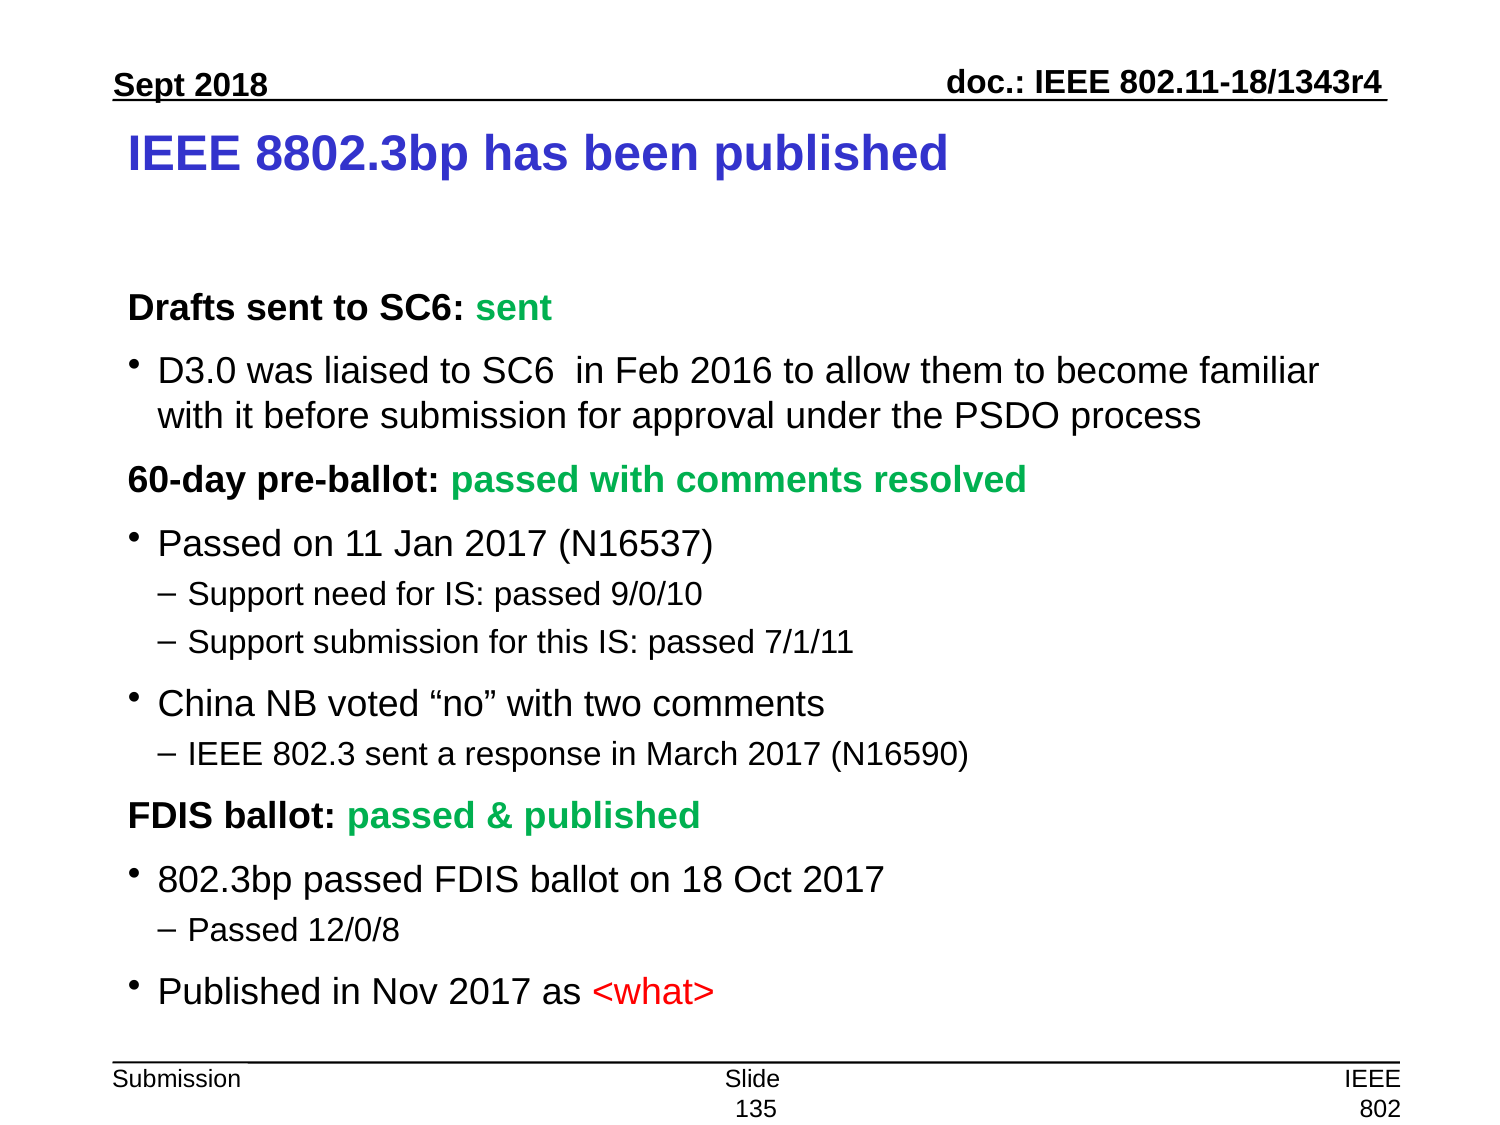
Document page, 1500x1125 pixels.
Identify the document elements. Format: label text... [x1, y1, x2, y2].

footer IEEE 802 [1320, 1061, 1402, 1093]
slide_number Slide 135 [709, 1061, 803, 1093]
title IEEE 8802.3bp has been published [112, 112, 1388, 275]
list Drafts sent to SC6: sent D3.0 was liaised to SC6 in Feb 2016 to allow them to become familiar with it before submission for approval under the PSDO process 60-day pre-ballot: passed with comments resolved Passed on 11 Jan 2017 (N16537) Support need for IS: passed 9/0/10 Support submission for this IS: passed 7/1/11 China NB voted “no” with two comments IEEE 802.3 sent a response in March 2017 (N16590) FDIS ballot: passed & published 802.3bp passed FDIS ballot on 18 Oct 2017 Passed 12/0/8 Published in Nov 2017 as <what> [112, 275, 1388, 950]
